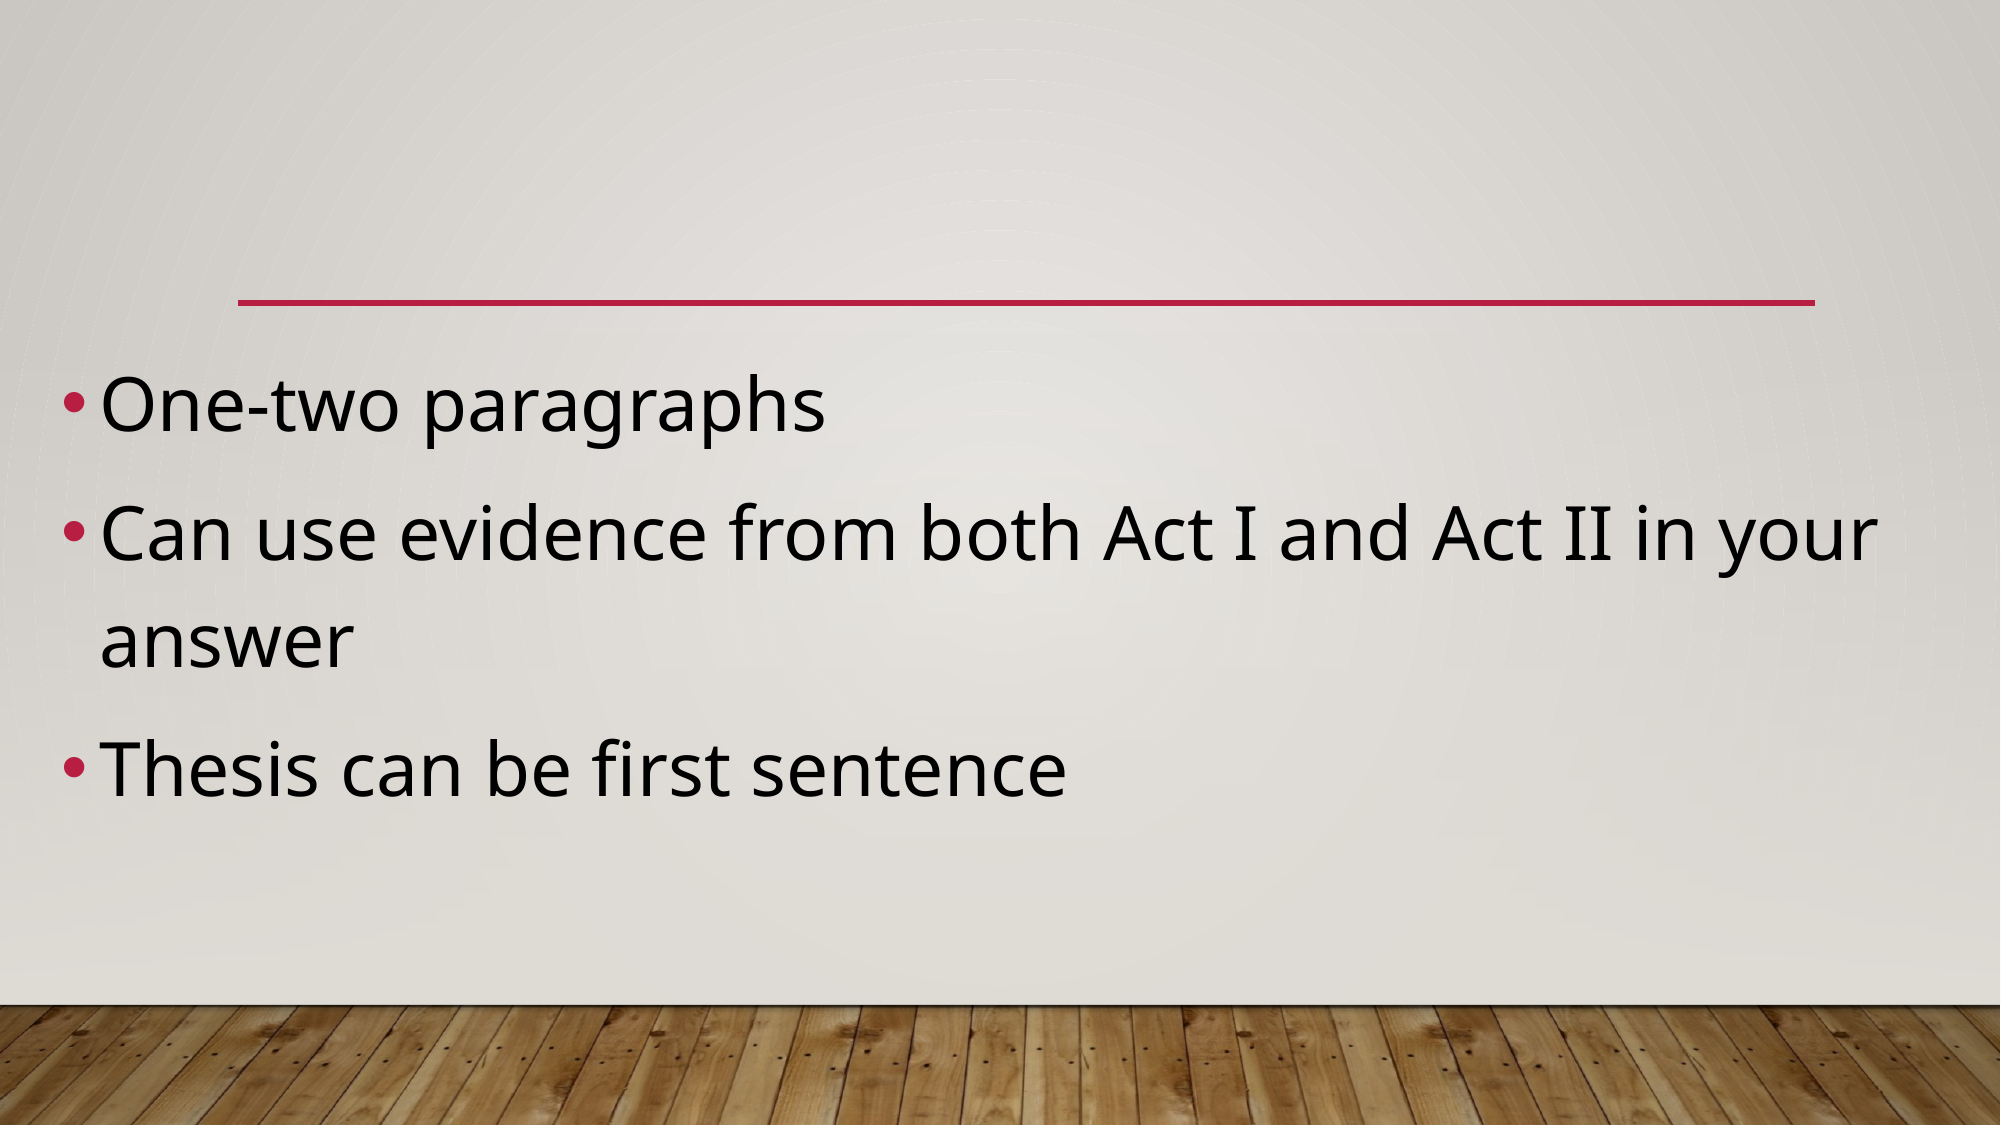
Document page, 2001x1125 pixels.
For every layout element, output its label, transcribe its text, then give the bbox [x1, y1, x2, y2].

picture [0, 1005, 2000, 1125]
list One-two paragraphs Can use evidence from both Act I and Act II in your answer Thesis can be first sentence [46, 330, 1952, 953]
